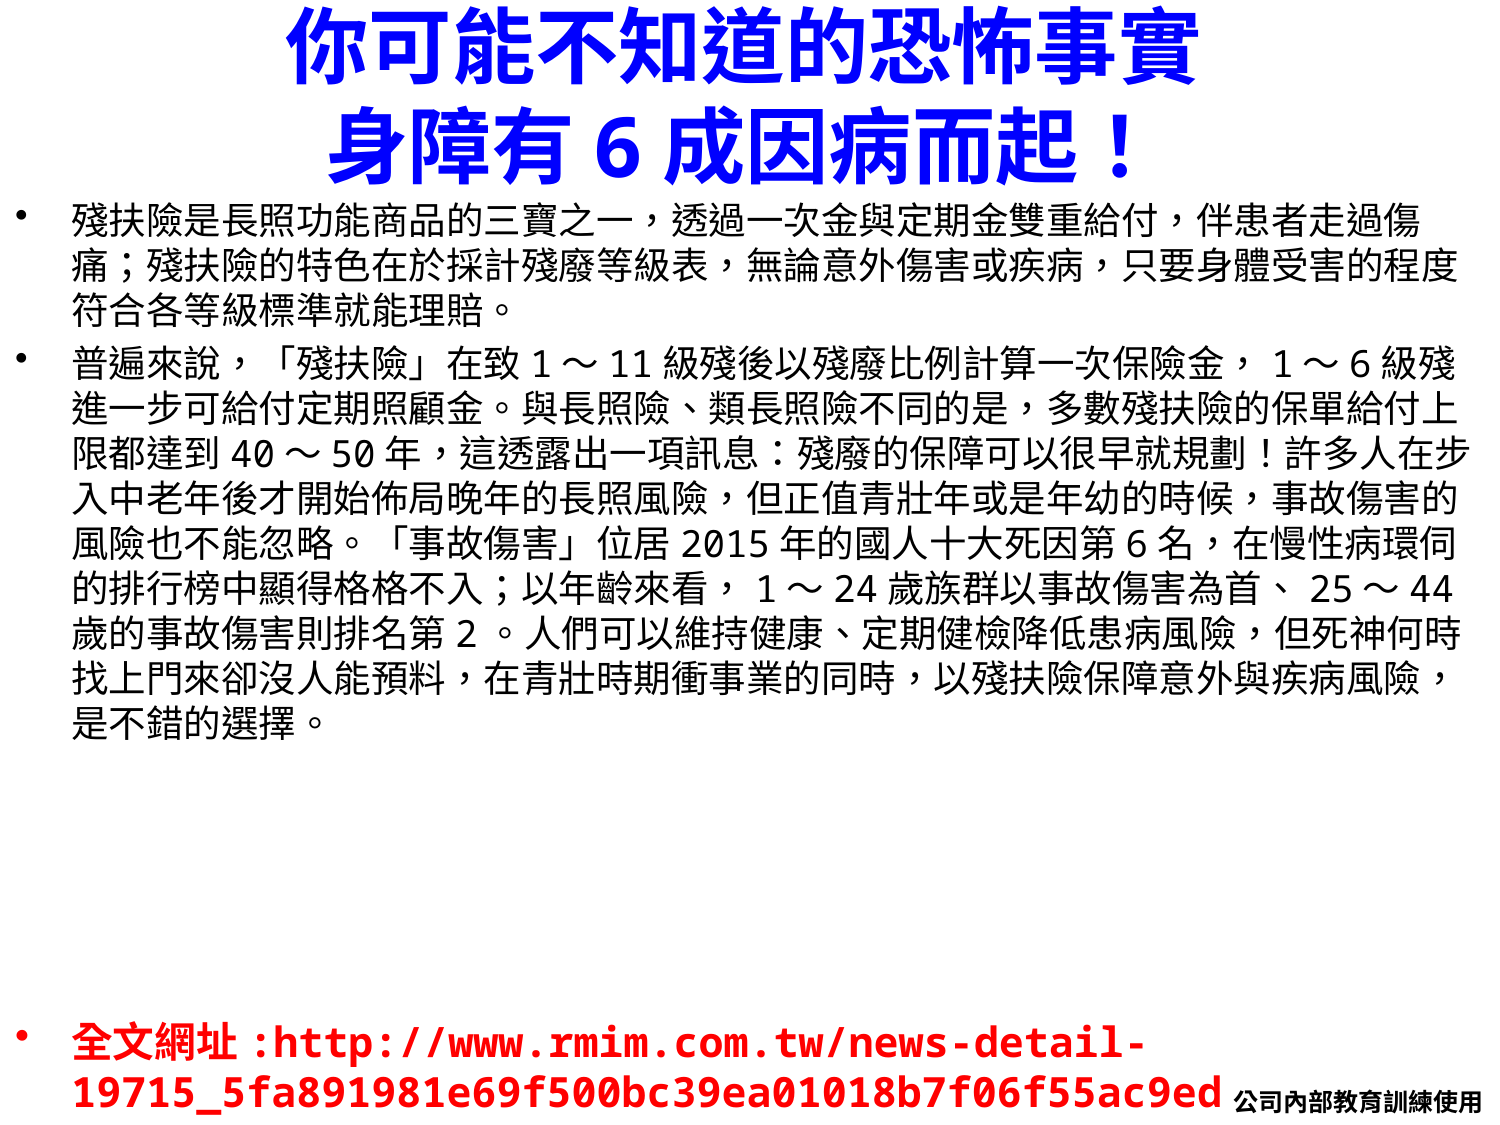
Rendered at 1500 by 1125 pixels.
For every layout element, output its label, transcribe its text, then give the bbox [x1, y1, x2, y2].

list 殘扶險是長照功能商品的三寶之一，透過一次金與定期金雙重給付，伴患者走過傷痛；殘扶險的特色在於採計殘廢等級表，無論意外傷害或疾病，只要身體受害的程度符合各等級標準就能理賠。 普遍來說，「殘扶險」在致1～11級殘後以殘廢比例計算一次保險金，1～6級殘進一步可給付定期照顧金。與長照險、類長照險不同的是，多數殘扶險的保單給付上限都達到40～50年，這透露出一項訊息：殘廢的保障可以很早就規劃！許多人在步入中老年後才開始佈局晚年的長照風險，但正值青壯年或是年幼的時候，事故傷害的風險也不能忽略。「事故傷害」位居2015年的國人十大死因第6名，在慢性病環伺的排行榜中顯得格格不入；以年齡來看，1～24歲族群以事故傷害為首、25～44歲的事故傷害則排名第2。人們可以維持健康、定期健檢降低患病風險，但死神何時找上門來卻沒人能預料，在青壯時期衝事業的同時，以殘扶險保障意外與疾病風險，是不錯的選擇。 全文網址:http://www.rmim.com.tw/news-detail-19715_5fa891981e69f500bc39ea01018b7f06f55ac9ed [0, 137, 1500, 1080]
text_box 公司內部教育訓練使用 [1218, 1079, 1499, 1125]
title 你可能不知道的恐怖事實 身障有6成因病而起！ [0, 0, 1500, 137]
